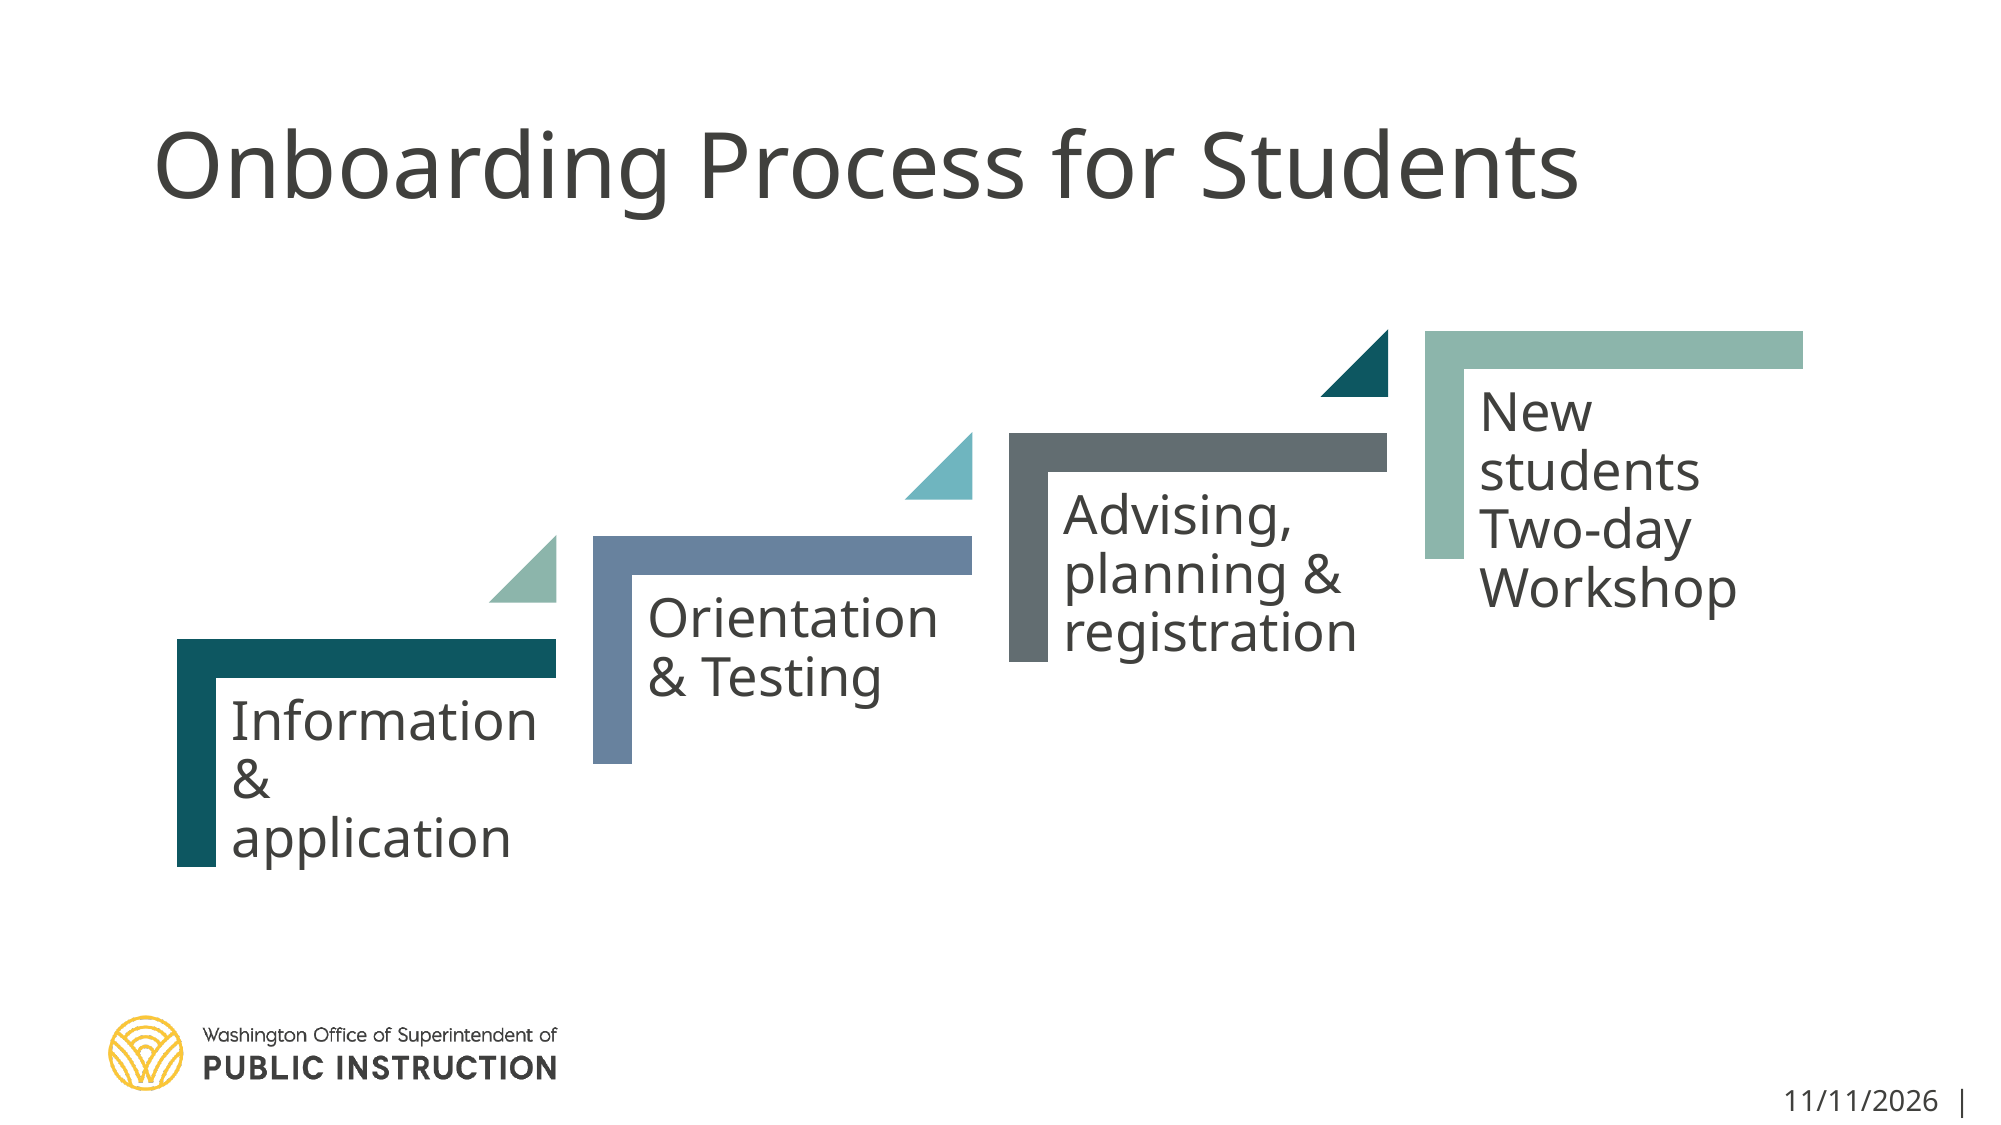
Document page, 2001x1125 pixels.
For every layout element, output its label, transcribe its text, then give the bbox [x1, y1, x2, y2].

picture [108, 1015, 558, 1091]
text_box 4/7/2020 | 41 [1743, 1074, 2000, 1125]
title Onboarding Process for Students [137, 59, 1863, 278]
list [173, 331, 1808, 976]
